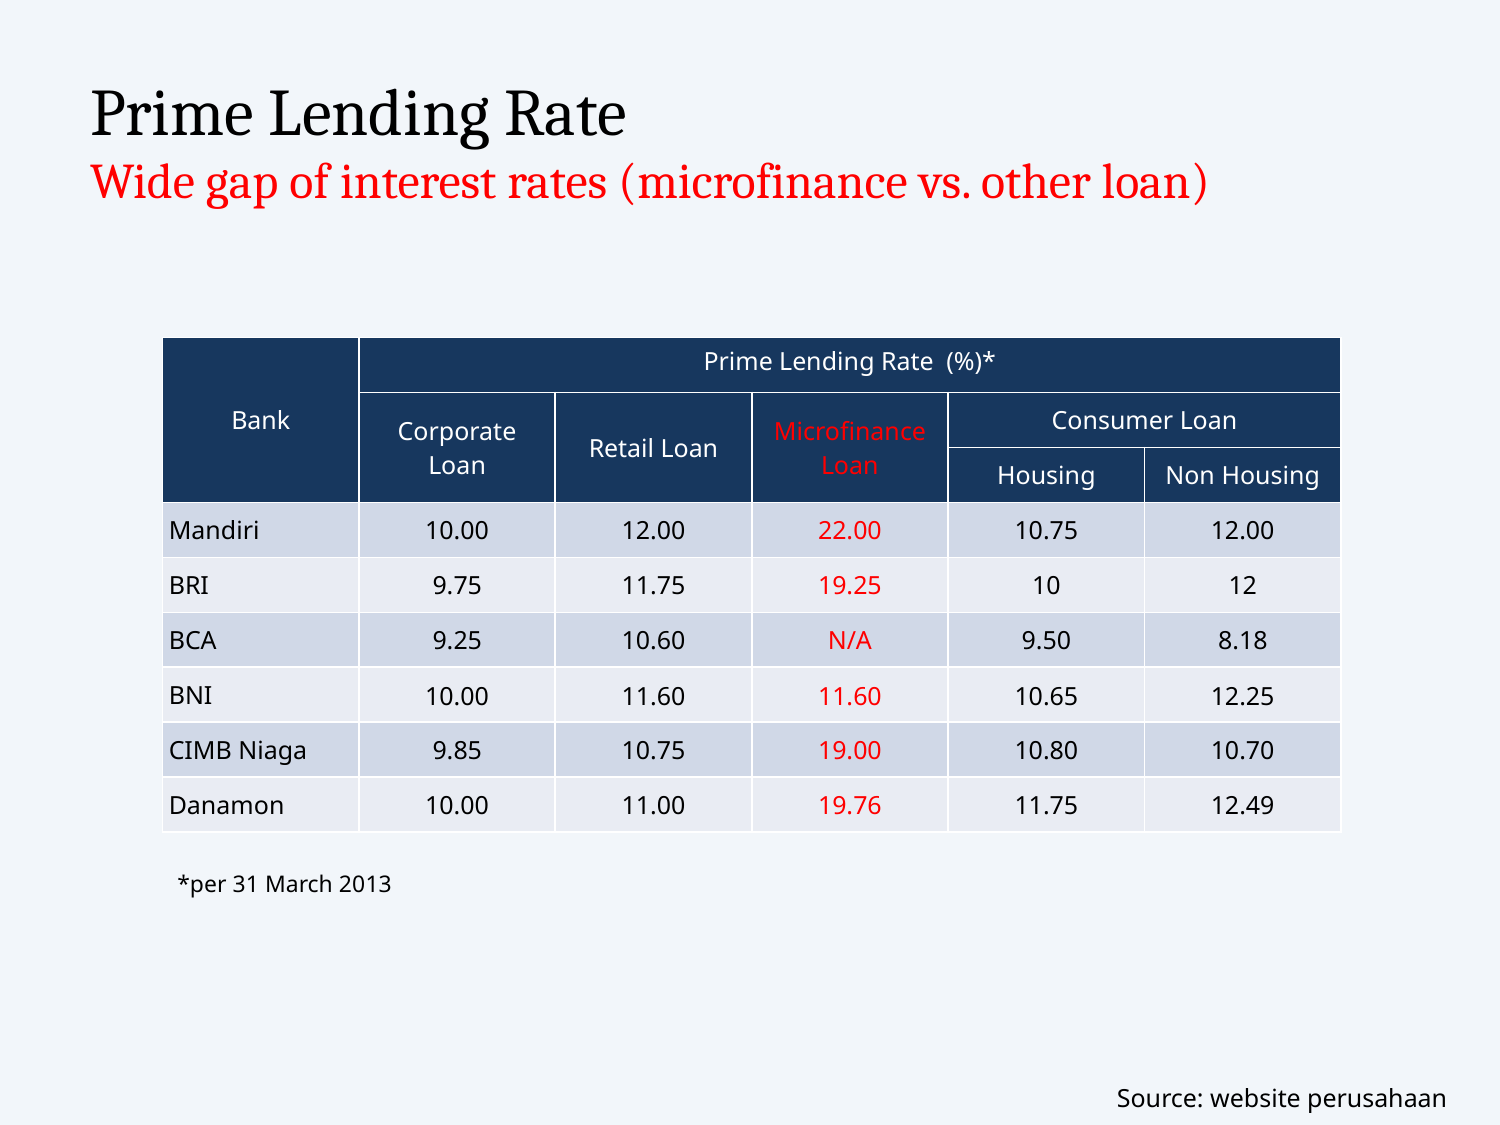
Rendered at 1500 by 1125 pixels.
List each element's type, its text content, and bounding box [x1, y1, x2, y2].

table_cell 10 [949, 558, 1144, 612]
table_cell Mandiri [163, 503, 358, 557]
table_cell 10.75 [949, 503, 1144, 557]
table_cell CIMB Niaga [163, 723, 358, 776]
table_cell 11.75 [949, 778, 1144, 831]
table_cell 11.60 [753, 668, 947, 721]
table_cell 10.75 [556, 723, 751, 776]
table_cell 9.85 [360, 723, 554, 776]
table_cell 9.50 [949, 613, 1144, 666]
table_cell Danamon [163, 778, 358, 831]
table_cell 10.00 [360, 778, 554, 831]
table_cell 10.80 [949, 723, 1144, 776]
table_cell BCA [163, 613, 358, 666]
table_cell 19.76 [753, 778, 947, 831]
table_cell Non Housing [1145, 448, 1340, 502]
text_box Source: website perusahaan [975, 1074, 1463, 1120]
table_cell Housing [949, 448, 1144, 502]
table_cell 8.18 [1145, 613, 1340, 666]
table_cell 12.25 [1145, 668, 1340, 721]
table_cell 11.75 [556, 558, 751, 612]
table_cell 12.49 [1145, 778, 1340, 831]
table_cell Corporate Loan [360, 393, 554, 502]
table_cell 12 [1145, 558, 1340, 612]
table_header Bank [163, 338, 358, 502]
table_cell Retail Loan [556, 393, 751, 502]
table_cell BNI [163, 668, 358, 721]
table_header Prime Lending Rate (%)* [360, 338, 1340, 392]
table_cell Microfinance Loan [753, 393, 947, 502]
table_cell 19.25 [753, 558, 947, 612]
table_cell 12.00 [1145, 503, 1340, 557]
title Prime Lending Rate Wide gap of interest rates (microfinance vs. other loan) [75, 45, 1425, 233]
table_cell 9.25 [360, 613, 554, 666]
table_cell 9.75 [360, 558, 554, 612]
table_cell BRI [163, 558, 358, 612]
table_cell Consumer Loan [949, 393, 1340, 447]
table_cell N/A [753, 613, 947, 666]
table_cell 12.00 [556, 503, 751, 557]
table_cell 11.60 [556, 668, 751, 721]
text_box *per 31 March 2013 [162, 862, 438, 905]
table_cell 19.00 [753, 723, 947, 776]
table_cell 10.00 [360, 668, 554, 721]
table_cell 10.00 [360, 503, 554, 557]
table_cell 22.00 [753, 503, 947, 557]
table_cell 10.70 [1145, 723, 1340, 776]
table_cell 11.00 [556, 778, 751, 831]
table_cell 10.65 [949, 668, 1144, 721]
table_cell 10.60 [556, 613, 751, 666]
